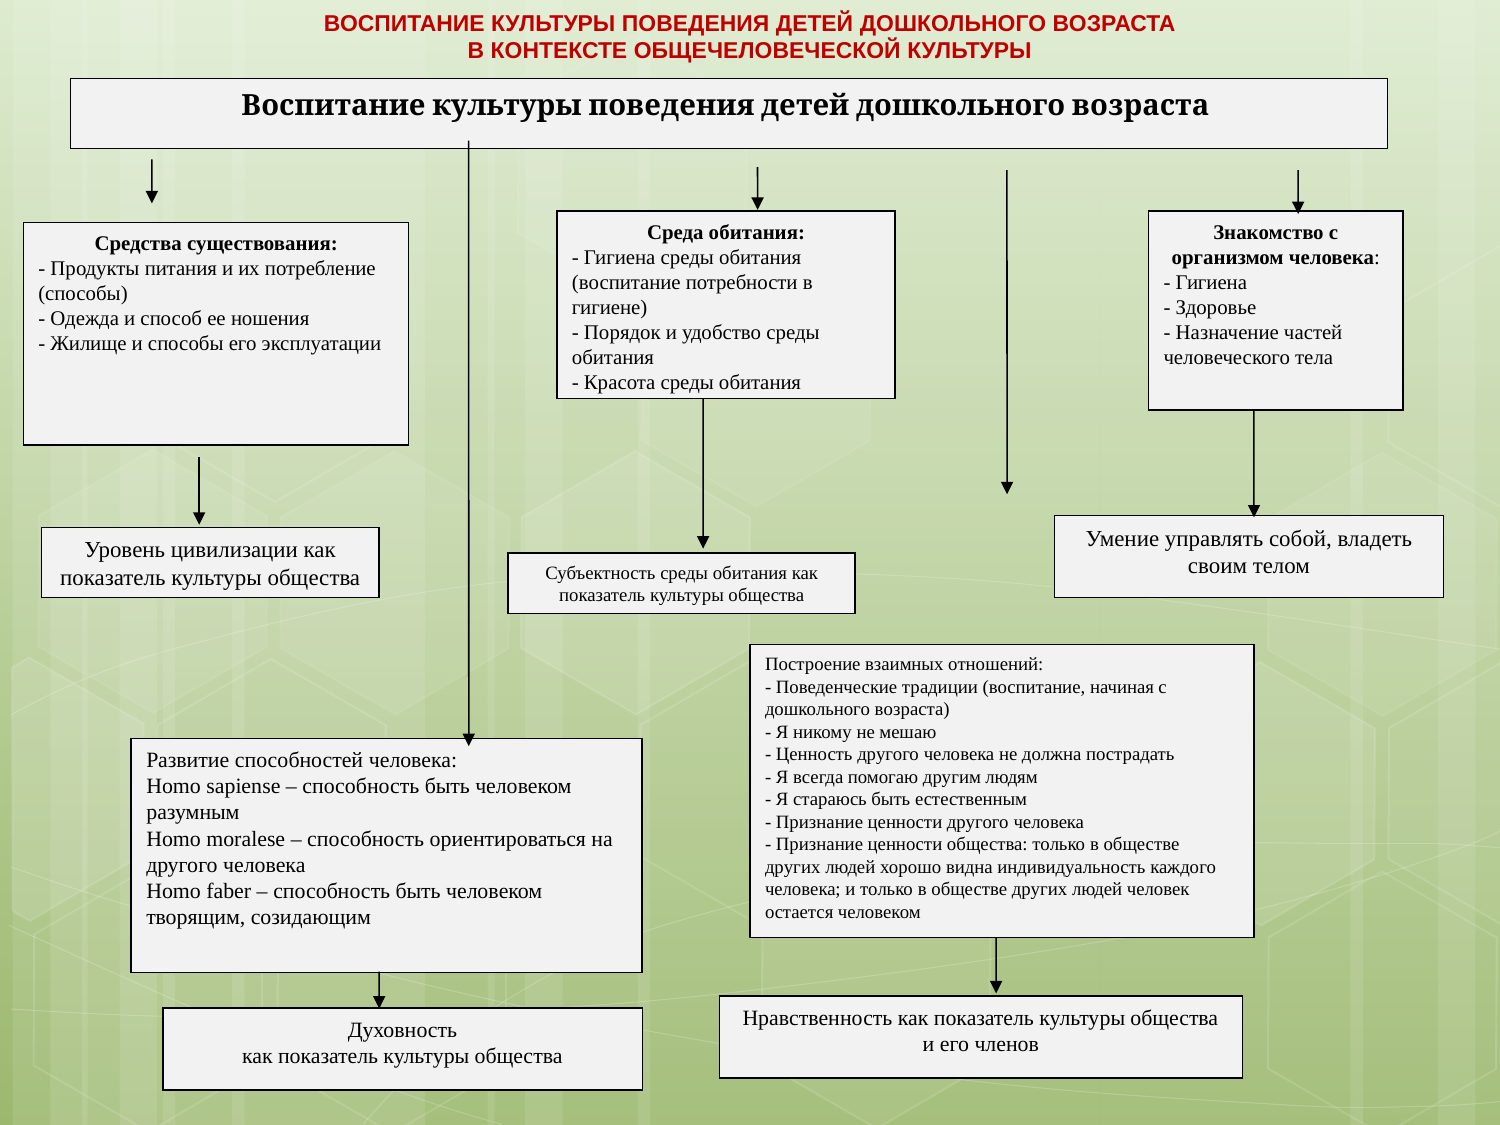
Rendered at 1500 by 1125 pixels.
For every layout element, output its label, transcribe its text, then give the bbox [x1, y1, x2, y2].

text_box Уровень цивилизации как показатель культуры общества [41, 527, 379, 598]
text_box [751, 167, 764, 210]
text_box Среда обитания: - Гигиена среды обитания (воспитание потребности в гигиене) - Порядок и удобство среды обитания - Красота среды обитания [556, 210, 896, 399]
text_box [989, 937, 1003, 994]
text_box [696, 398, 710, 549]
text_box [372, 971, 386, 1009]
text_box [1000, 170, 1014, 495]
text_box Знакомство с организмом человека: - Гигиена - Здоровье - Назначение частей человеческого тела [1148, 210, 1404, 411]
text_box [462, 150, 475, 747]
text_box [145, 159, 159, 204]
text_box Средства существования: - Продукты питания и их потребление (способы) - Одежда и способ ее ношения - Жилище и способы его эксплуатации [23, 222, 409, 446]
text_box Субъектность среды обитания как показатель культуры общества [507, 552, 856, 614]
text_box [1291, 170, 1305, 215]
text_box Духовность как показатель культуры общества [162, 1007, 643, 1090]
text_box [1247, 410, 1261, 518]
text_box Построение взаимных отношений: - Поведенческие традиции (воспитание, начиная с дошкольного возраста) - Я никому не мешаю - Ценность другого человека не должна пострадать - Я всегда помогаю другим людям - Я стараюсь быть естественным - Признание ценности другого человека - Признание ценности общества: только в обществе других людей хорошо видна индивидуальность каждого человека; и только в обществе других людей человек остается человеком [750, 644, 1255, 938]
text_box Нравственность как показатель культуры общества и его членов [719, 996, 1243, 1079]
text_box Умение управлять собой, владеть своим телом [1054, 515, 1444, 598]
text_box ВОСПИТАНИЕ КУЛЬТУРЫ ПОВЕДЕНИЯ ДЕТЕЙ ДОШКОЛЬНОГО ВОЗРАСТА В КОНТЕКСТЕ ОБЩЕЧЕЛОВЕЧЕСКОЙ КУЛЬТУРЫ [0, 0, 1500, 74]
text_box [0, 74, 1500, 150]
text_box Развитие способностей человека: Homo sapiense – способность быть человеком разумным Homo moralese – способность ориентироваться на другого человека Homo faber – способность быть человеком творящим, созидающим [131, 738, 643, 973]
